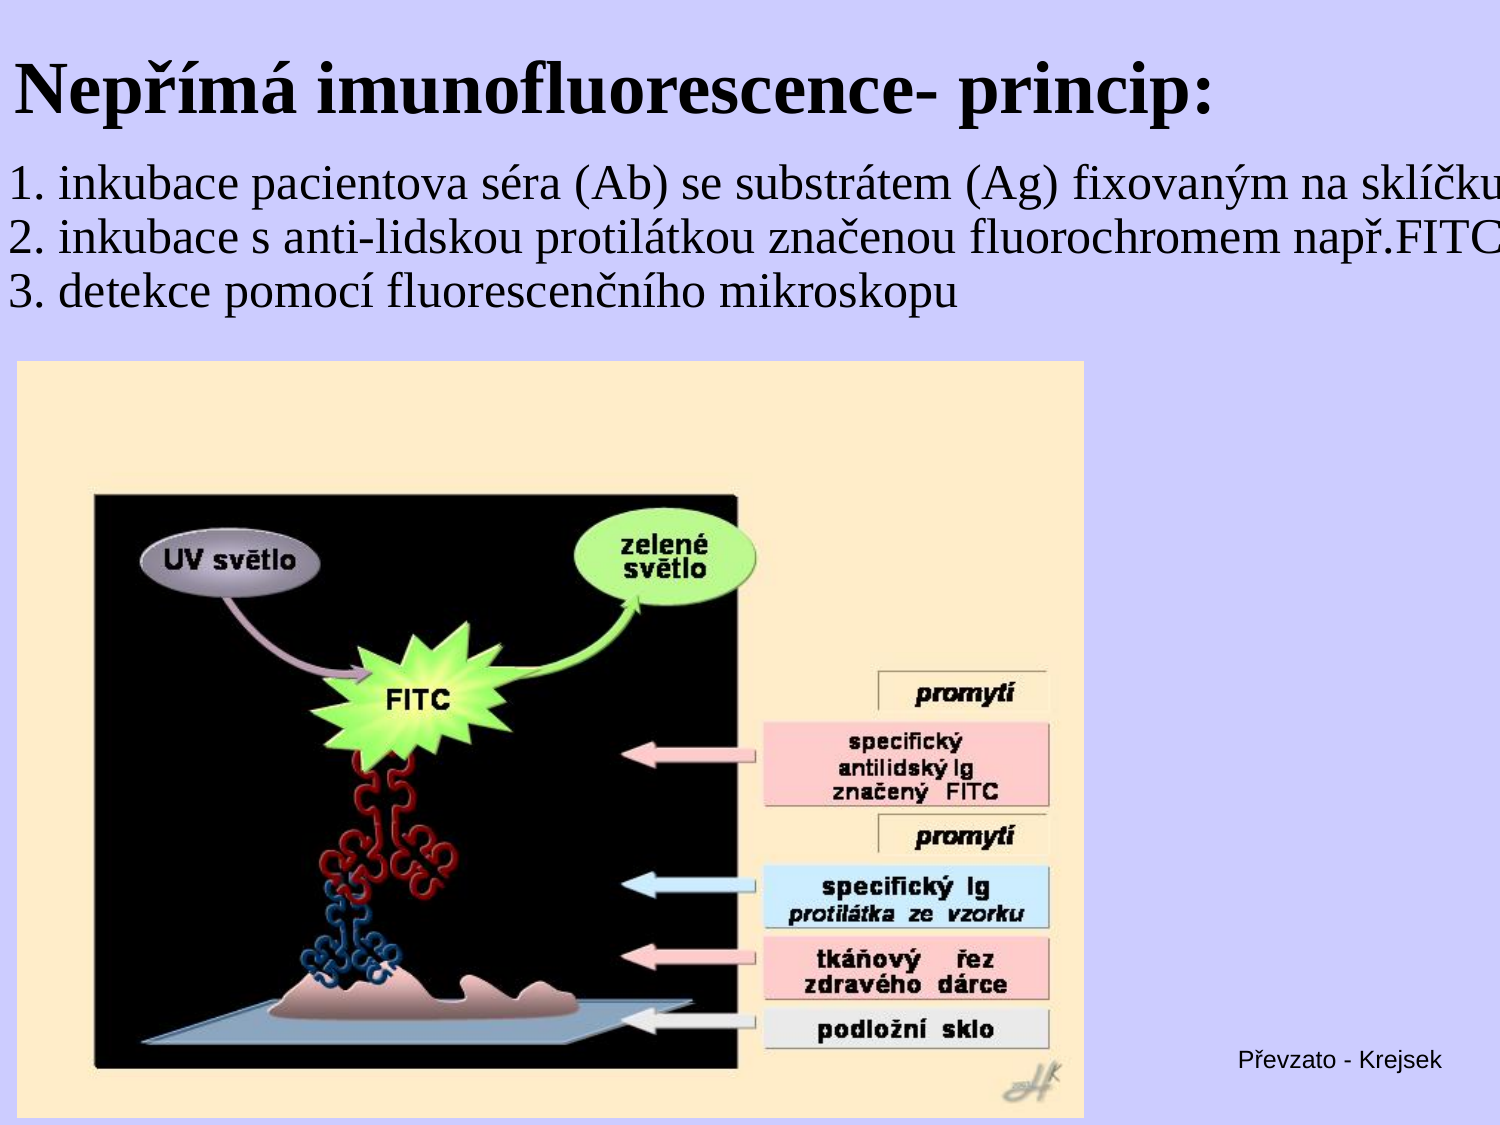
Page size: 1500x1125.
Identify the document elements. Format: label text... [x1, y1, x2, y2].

text_box 1. inkubace pacientova séra (Ab) se substrátem (Ag) fixovaným na sklíčku 2. inkubace s anti-lidskou protilátkou značenou fluorochromem např.FITC 3. detekce pomocí fluorescenčního mikroskopu [0, 148, 1500, 326]
text_box Nepřímá imunofluorescence- princip: [0, 30, 1500, 136]
text_box Převzato - Krejsek [1210, 1011, 1458, 1087]
picture [17, 361, 1084, 1118]
